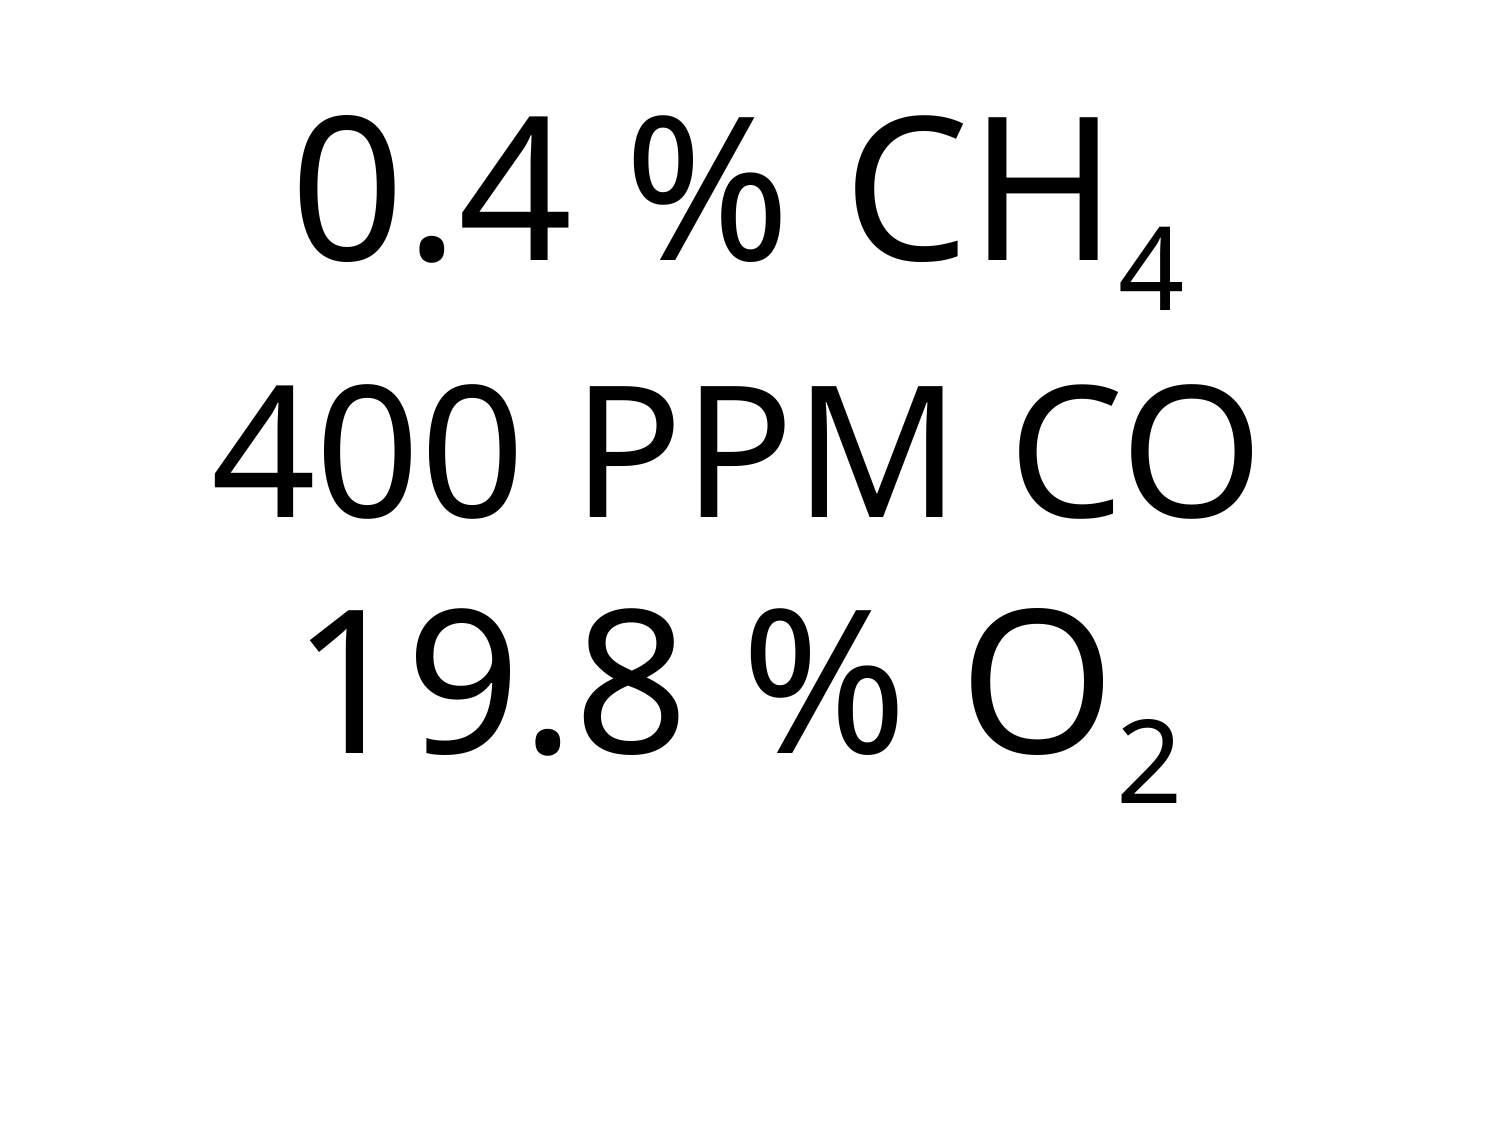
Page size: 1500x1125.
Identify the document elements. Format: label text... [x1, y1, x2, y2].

title 0.4 % CH4 400 PPM CO 19.8 % O2 [62, 350, 1413, 538]
